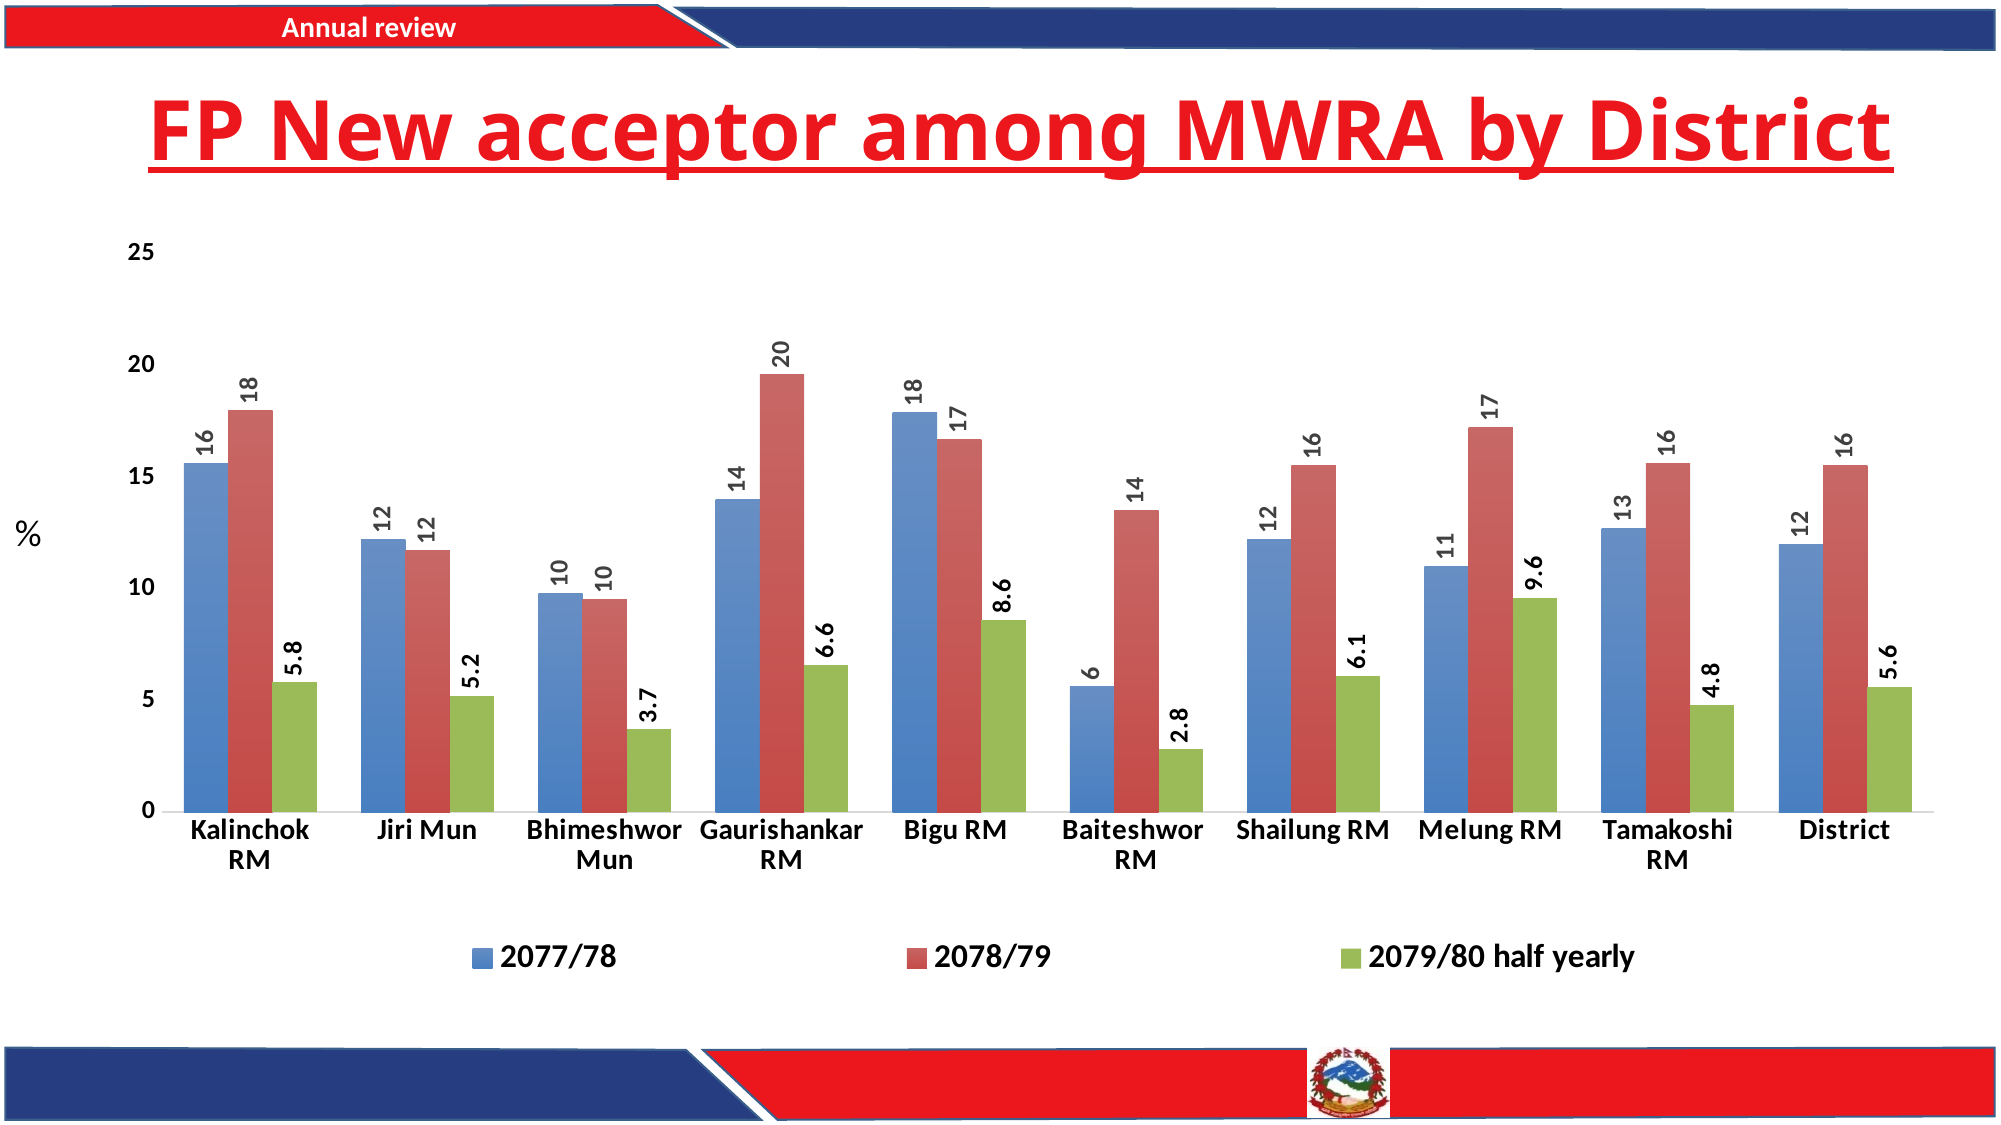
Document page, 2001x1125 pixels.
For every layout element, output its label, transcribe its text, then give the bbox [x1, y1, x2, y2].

text_box % [0, 501, 62, 562]
picture [1307, 1047, 1390, 1118]
chart [62, 199, 1965, 1025]
title FP New acceptor among MWRA by District [117, 55, 1924, 199]
